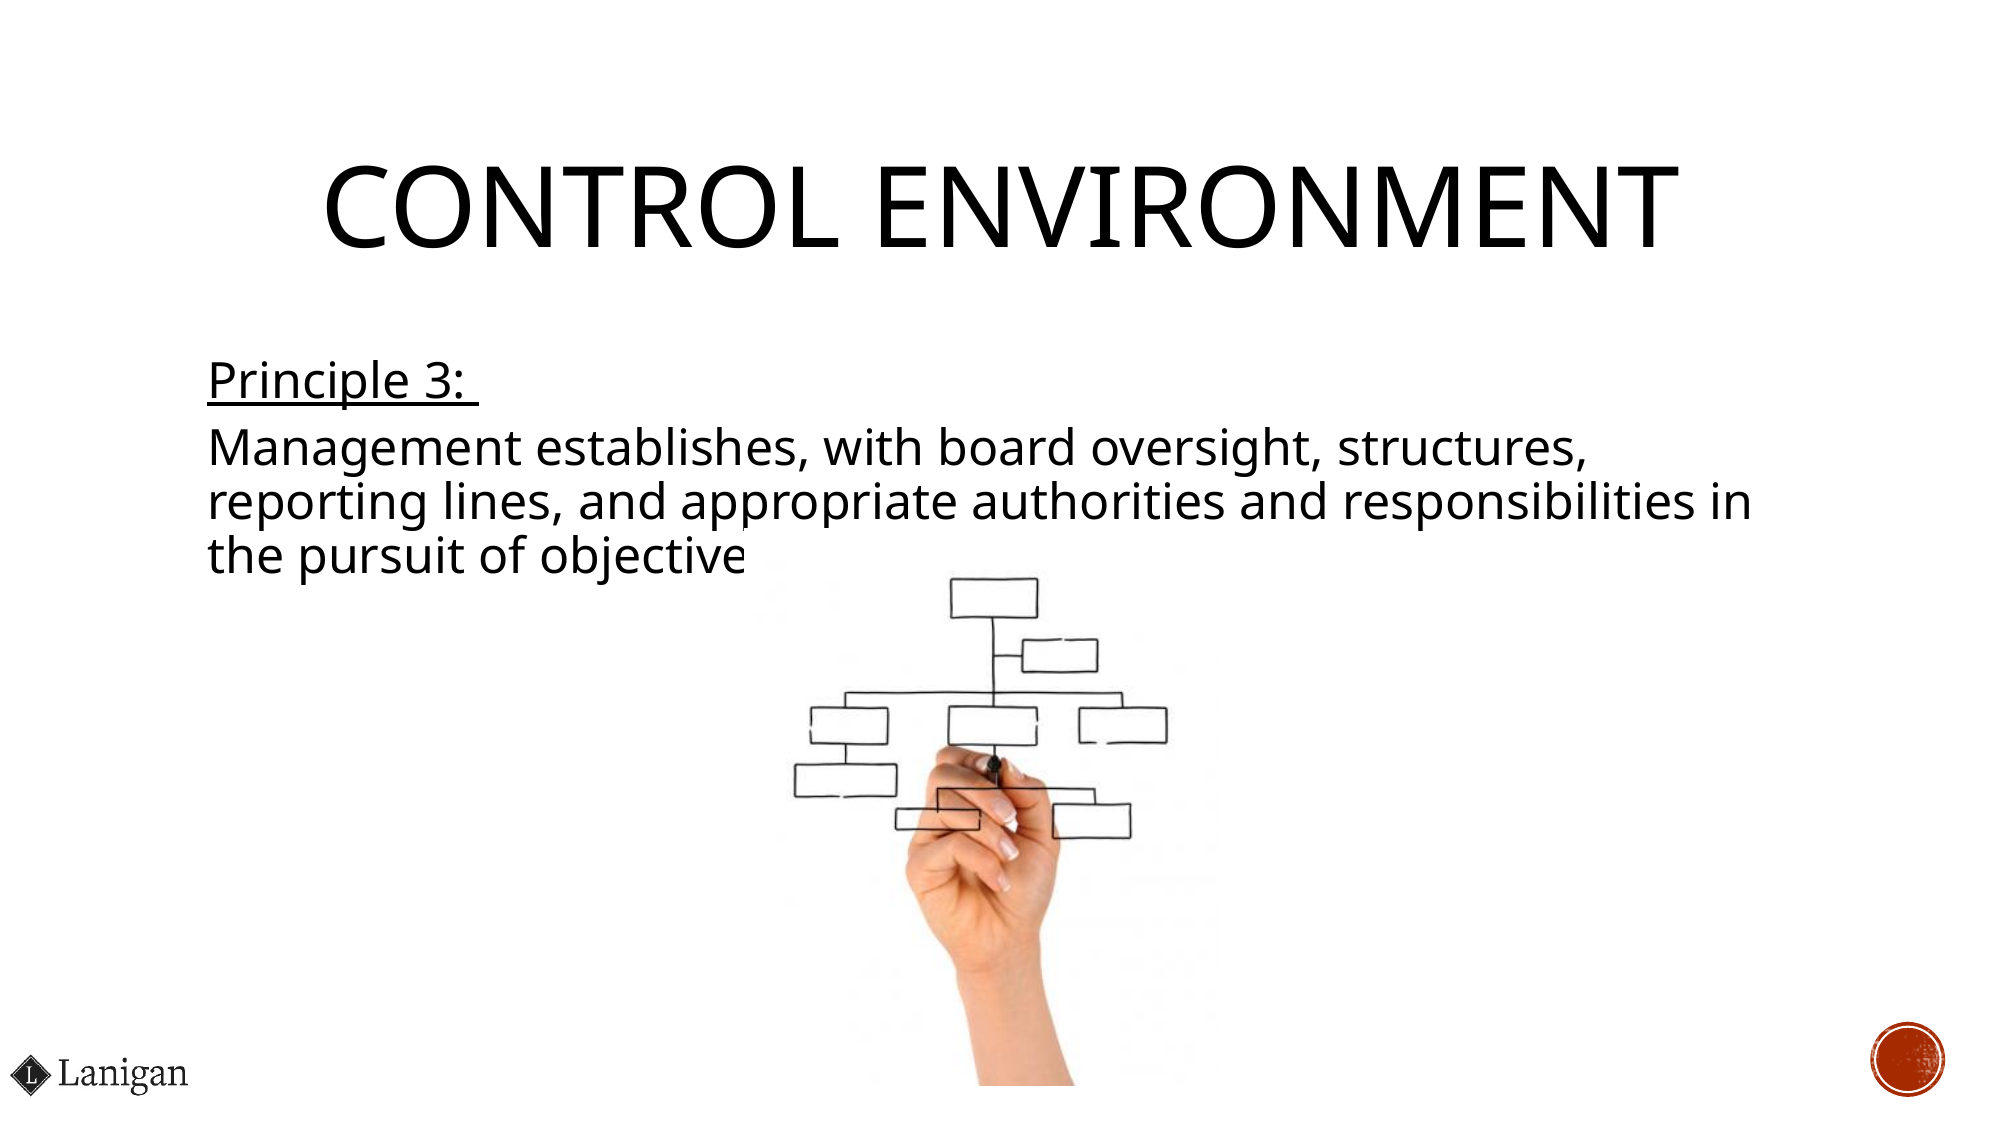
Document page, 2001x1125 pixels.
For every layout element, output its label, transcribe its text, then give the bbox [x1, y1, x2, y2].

picture [744, 528, 1218, 1086]
title Control Environment [175, 79, 1826, 344]
list Principle 3: Management establishes, with board oversight, structures, reporting lines, and appropriate authorities and responsibilities in the pursuit of objectives. [175, 348, 1826, 1013]
picture [0, 1039, 198, 1111]
